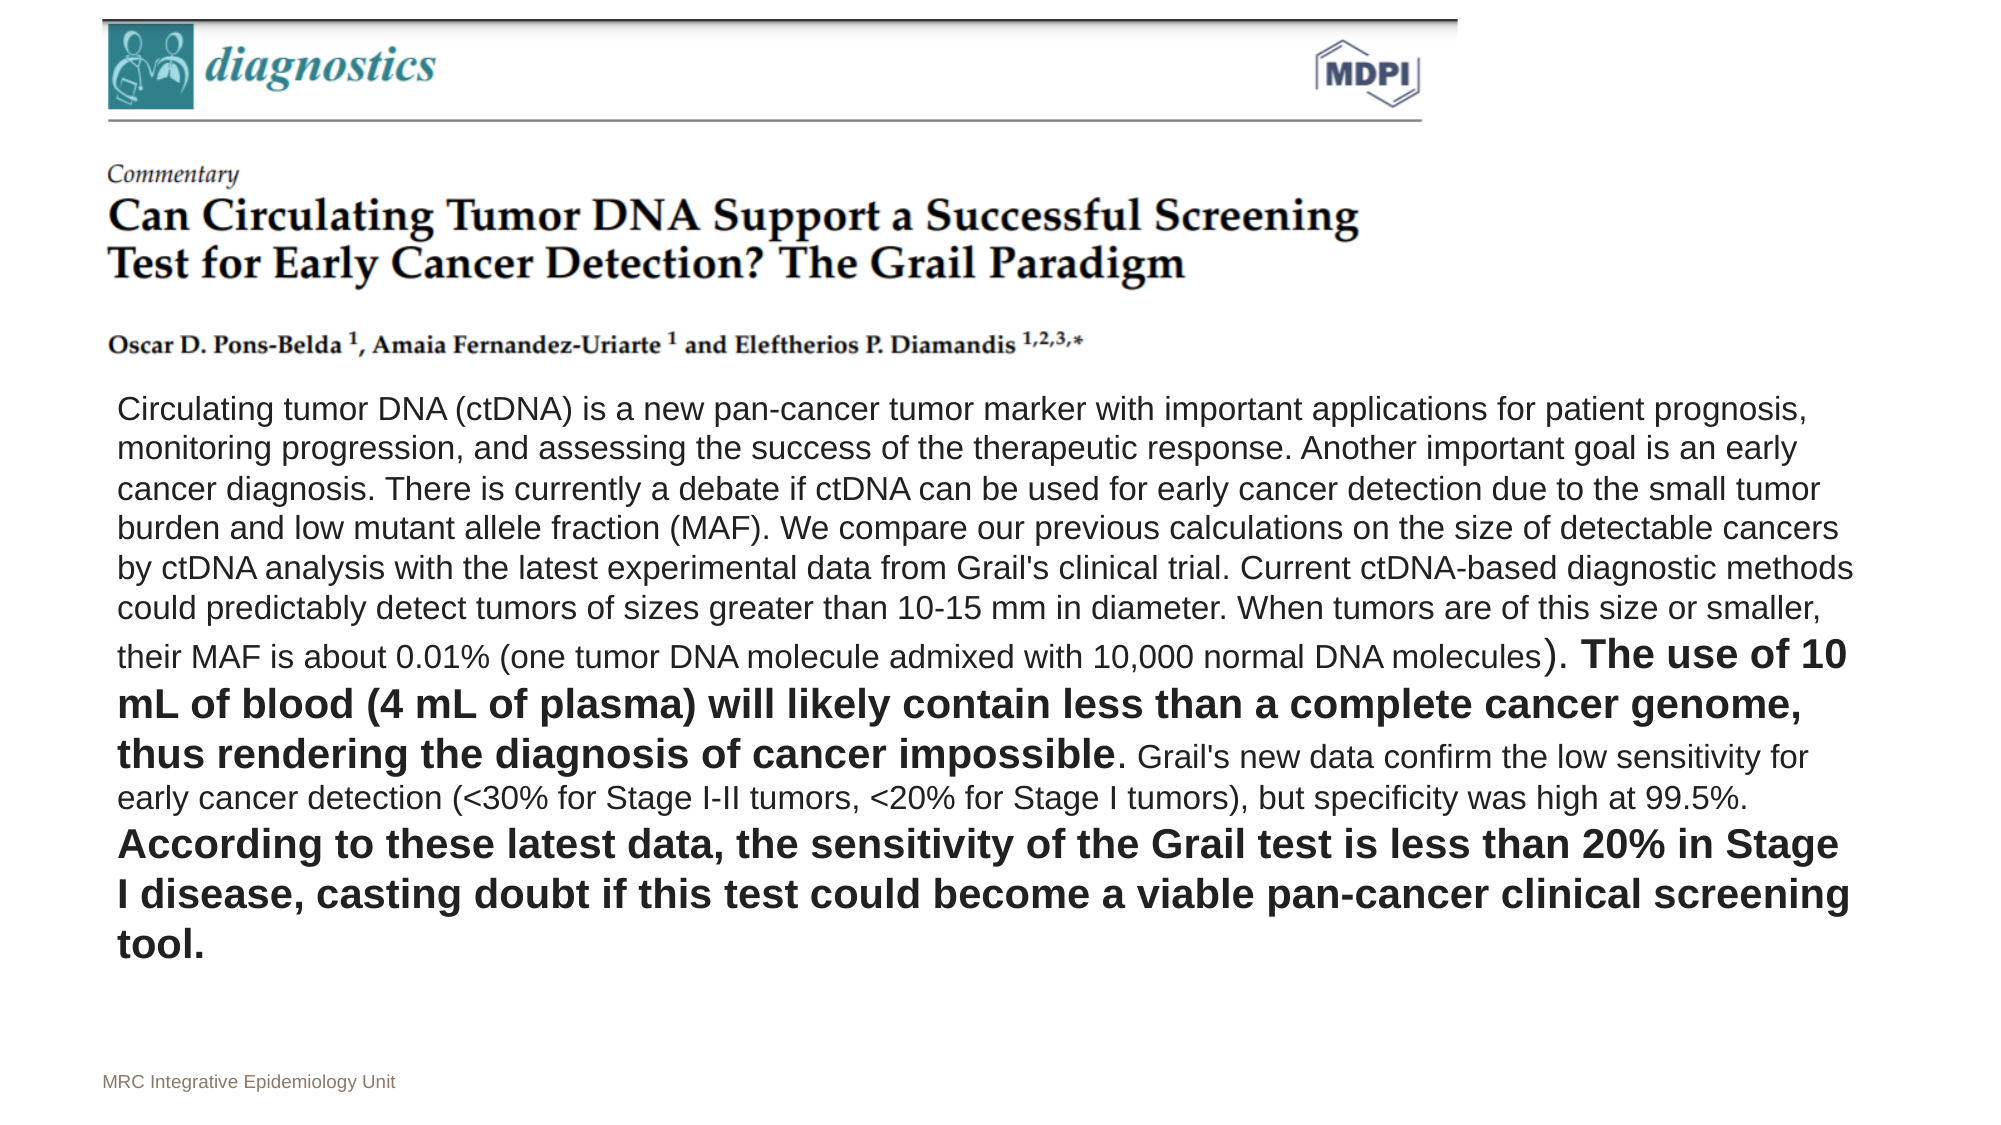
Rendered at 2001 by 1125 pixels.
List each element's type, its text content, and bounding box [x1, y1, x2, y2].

text_box Circulating tumor DNA (ctDNA) is a new pan-cancer tumor marker with important applications for patient prognosis, monitoring progression, and assessing the success of the therapeutic response. Another important goal is an early cancer diagnosis. There is currently a debate if ctDNA can be used for early cancer detection due to the small tumor burden and low mutant allele fraction (MAF). We compare our previous calculations on the size of detectable cancers by ctDNA analysis with the latest experimental data from Grail's clinical trial. Current ctDNA-based diagnostic methods could predictably detect tumors of sizes greater than 10-15 mm in diameter. When tumors are of this size or smaller, their MAF is about 0.01% (one tumor DNA molecule admixed with 10,000 normal DNA molecules). The use of 10 mL of blood (4 mL of plasma) will likely contain less than a complete cancer genome, thus rendering the diagnosis of cancer impossible. Grail's new data confirm the low sensitivity for early cancer detection (<30% for Stage I-II tumors, <20% for Stage I tumors), but specificity was high at 99.5%. According to these latest data, the sensitivity of the Grail test is less than 20% in Stage I disease, casting doubt if this test could become a viable pan-cancer clinical screening tool. [102, 379, 1875, 974]
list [102, 18, 1458, 386]
